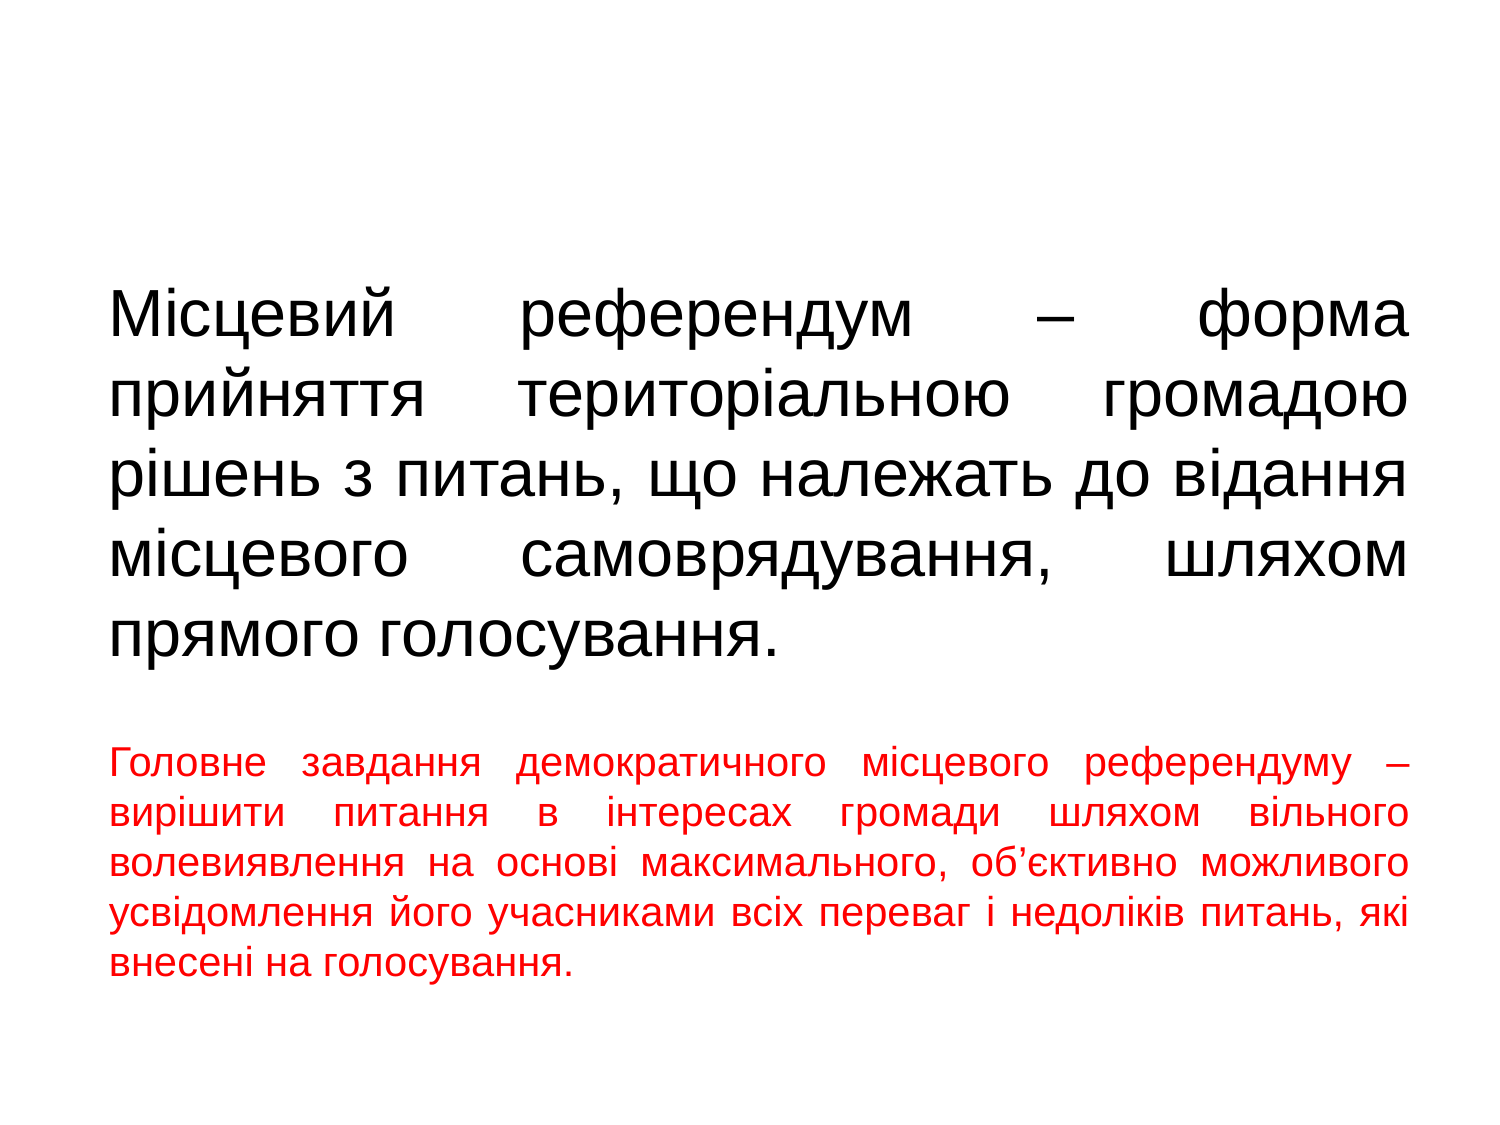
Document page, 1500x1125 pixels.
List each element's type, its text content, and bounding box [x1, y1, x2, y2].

list Місцевий референдум – форма прийняття територіальною громадою рішень з питань, що належать до відання місцевого самоврядування, шляхом прямого голосування. Головне завдання демократичного місцевого референдуму – вирішити питання в інтересах громади шляхом вільного волевиявлення на основі максимального, об’єктивно можливого усвідомлення його учасниками всіх переваг і недоліків питань, які внесені на голосування. [75, 262, 1425, 1005]
